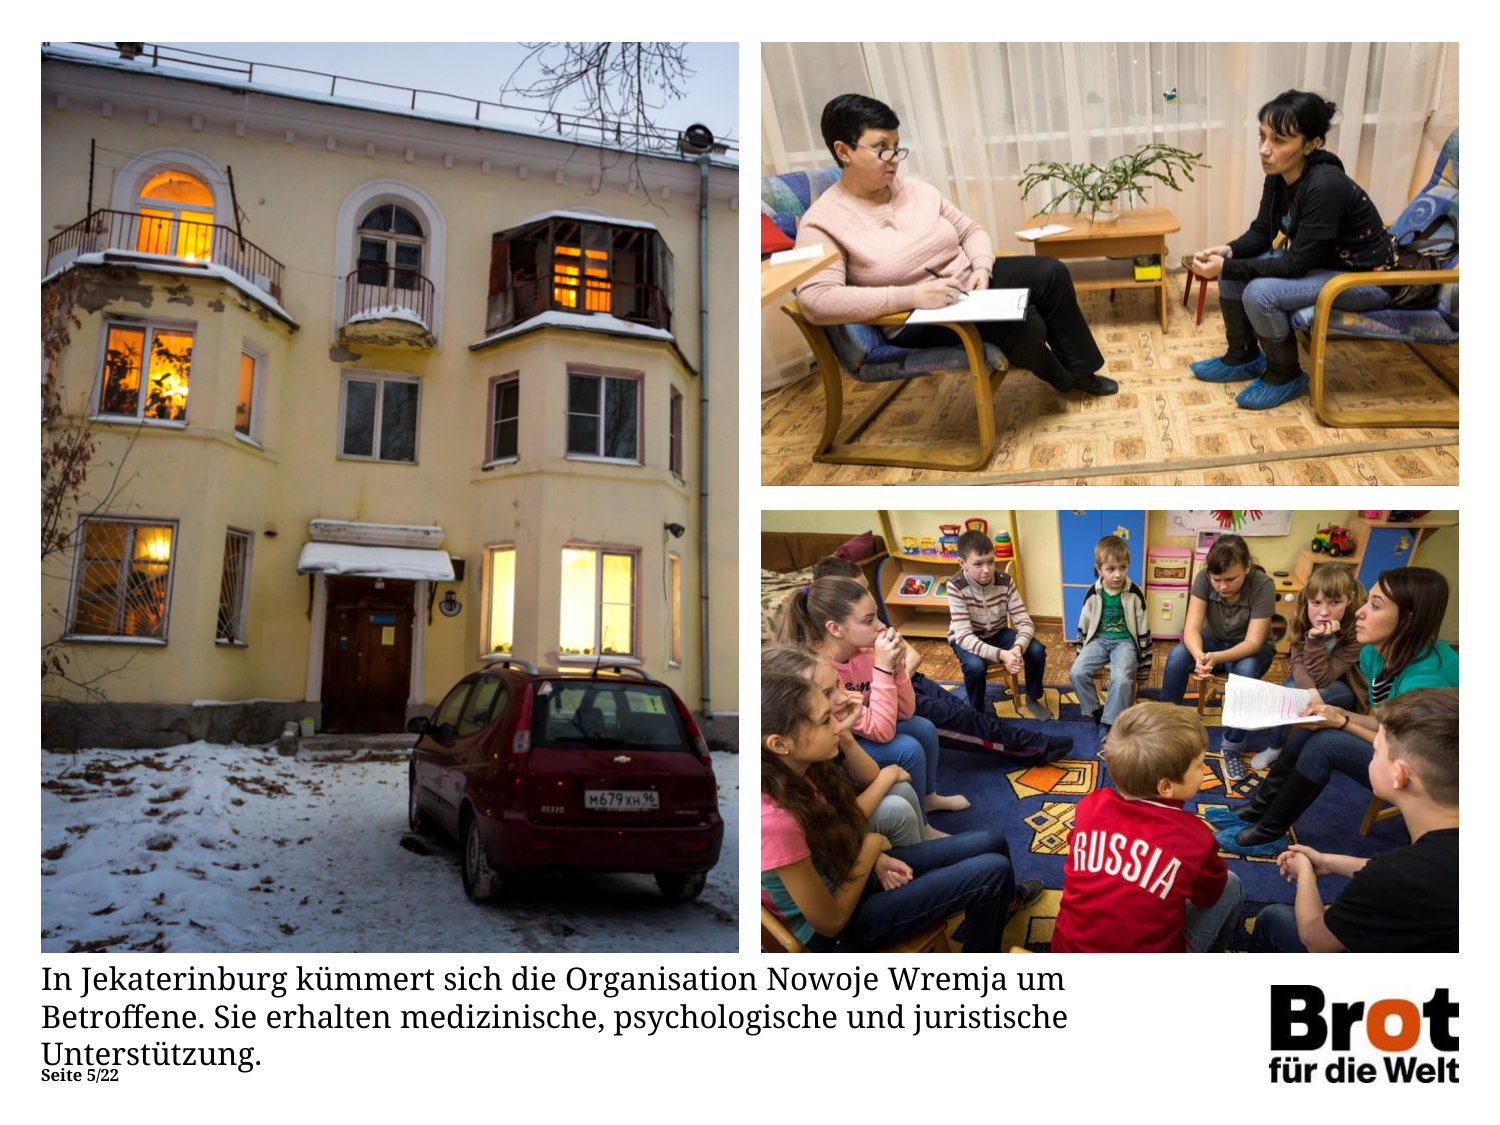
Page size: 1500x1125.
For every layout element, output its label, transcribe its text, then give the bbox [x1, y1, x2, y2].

picture [40, 42, 739, 953]
picture [761, 509, 1460, 953]
picture [1269, 985, 1459, 1083]
text_box In Jekaterinburg kümmert sich die Organisation Nowoje Wremja um Betroffene. Sie erhalten medizinische, psychologische und juristische Unterstützung. [41, 952, 1199, 1080]
picture [761, 42, 1460, 486]
